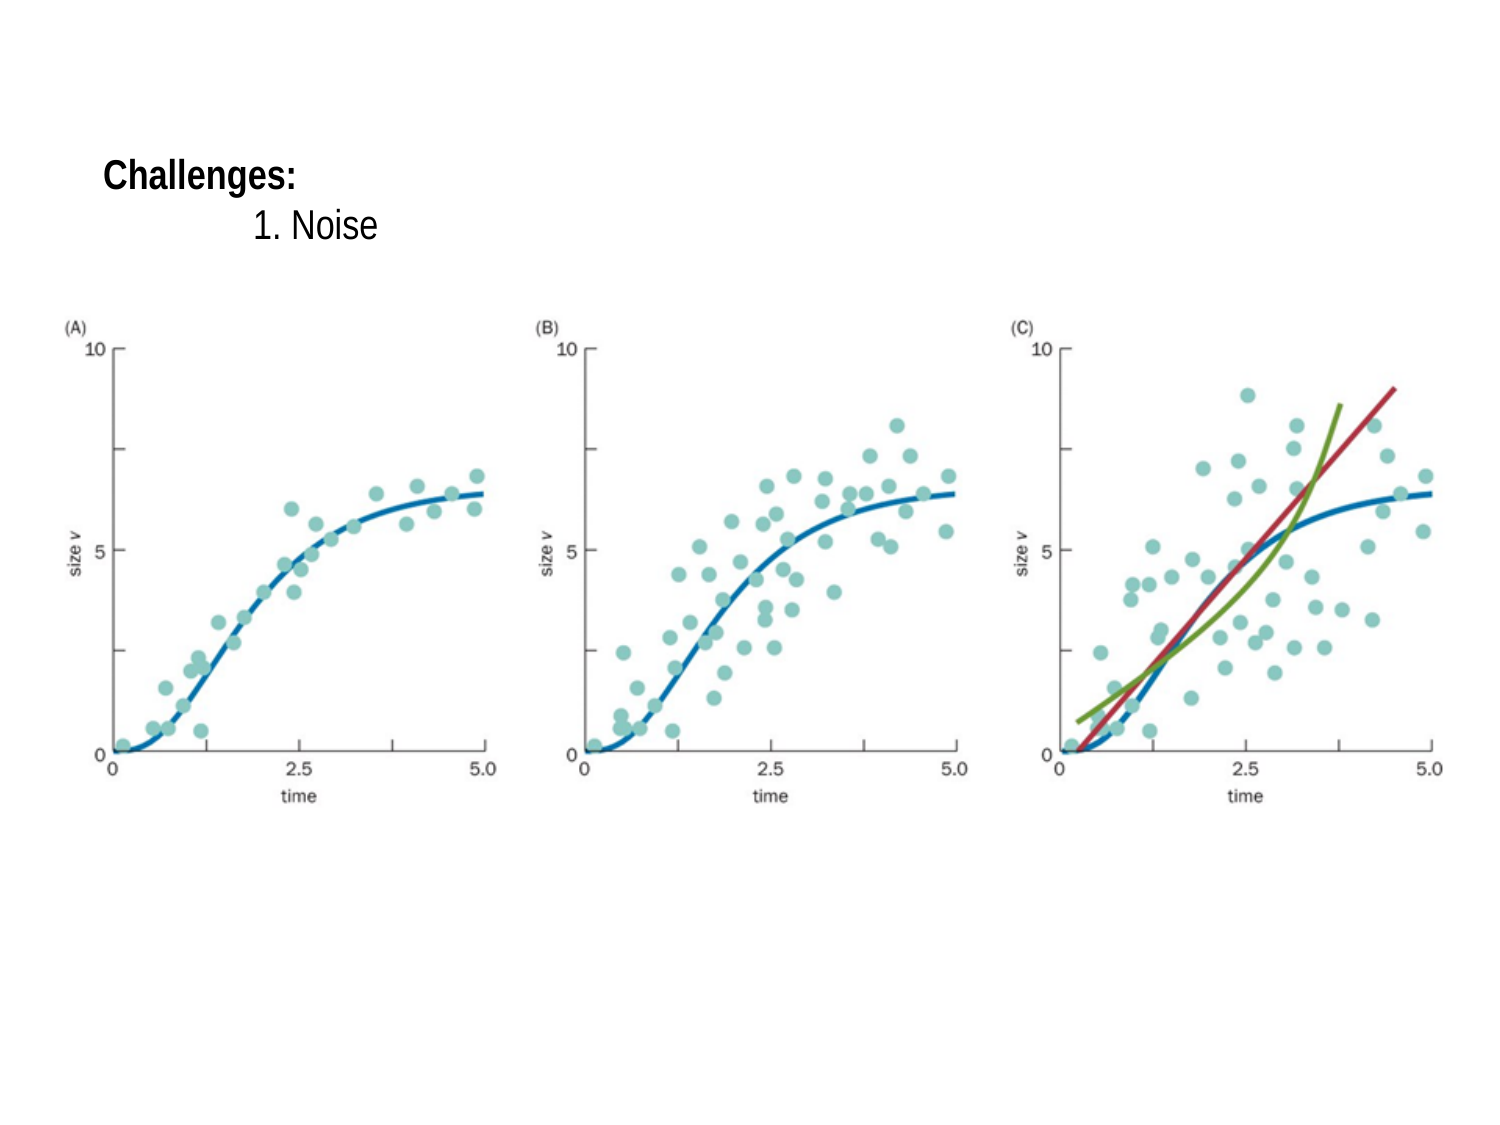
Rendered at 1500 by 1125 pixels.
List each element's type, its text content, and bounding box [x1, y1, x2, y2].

text_box Challenges: 1. Noise [88, 90, 1388, 255]
picture [48, 307, 1452, 818]
